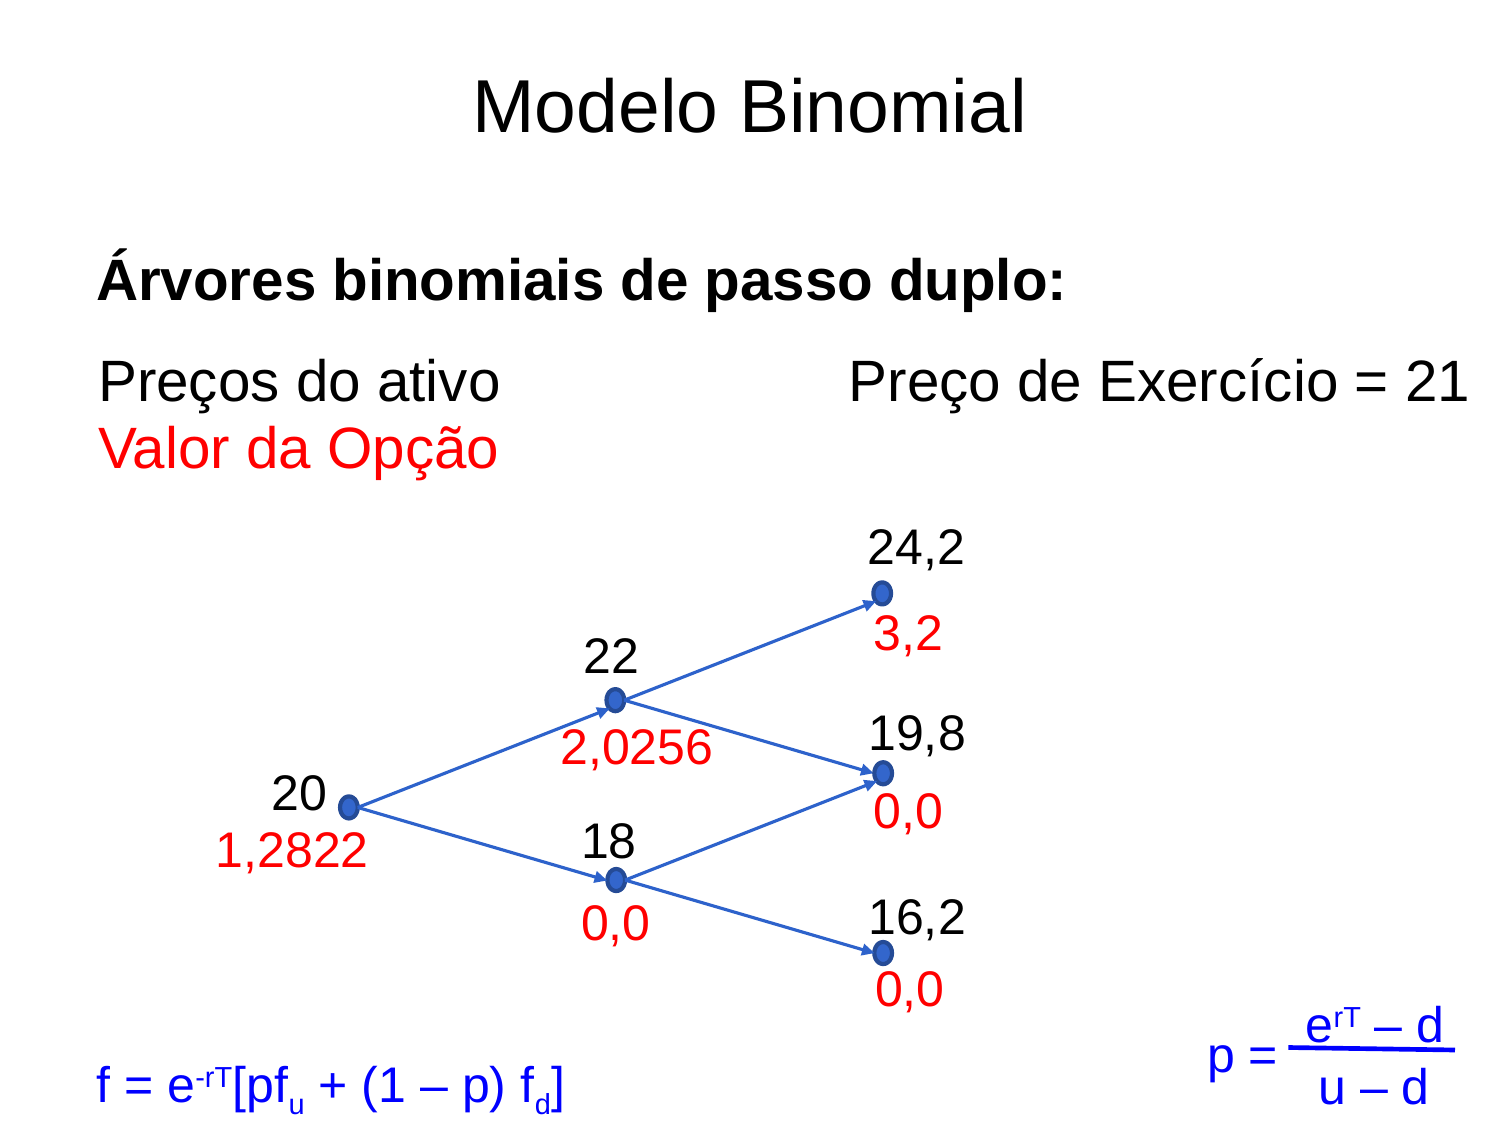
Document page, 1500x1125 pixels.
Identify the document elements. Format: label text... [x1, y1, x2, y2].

text_box 18 [612, 801, 619, 876]
title Modelo Binomial [75, 45, 1425, 161]
text_box 0,0 [877, 770, 970, 846]
text_box p = [1192, 1002, 1303, 1083]
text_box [1288, 1047, 1456, 1051]
text_box 0,0 [566, 883, 621, 959]
text_box 24,2 [839, 507, 1008, 582]
text_box u – d [1303, 1034, 1445, 1045]
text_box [624, 879, 875, 954]
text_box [357, 708, 610, 808]
text_box 16,2 [879, 877, 1008, 952]
text_box 0,0 [860, 949, 972, 1025]
text_box 20 [242, 753, 352, 809]
text_box Preço de Exercício = 21 [829, 336, 1491, 421]
text_box 1,2822 [201, 809, 353, 885]
text_box 2,0256 [609, 707, 621, 782]
text_box 3,2 [858, 593, 970, 669]
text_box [623, 699, 874, 774]
text_box erT – d [1290, 972, 1460, 1060]
text_box [871, 580, 894, 593]
text_box [604, 692, 618, 707]
list Árvores binomiais de passo duplo: [81, 206, 1163, 332]
text_box 19,8 [878, 692, 1008, 768]
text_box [623, 600, 877, 701]
text_box 22 [554, 616, 618, 692]
text_box Valor da Opção [28, 402, 569, 488]
text_box [611, 876, 619, 883]
text_box u – d [1303, 1059, 1445, 1122]
text_box f = e-rT[pfu + (1 – p) fd] [81, 1031, 696, 1115]
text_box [357, 807, 608, 881]
text_box Preços do ativo [29, 335, 570, 421]
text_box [624, 780, 878, 881]
